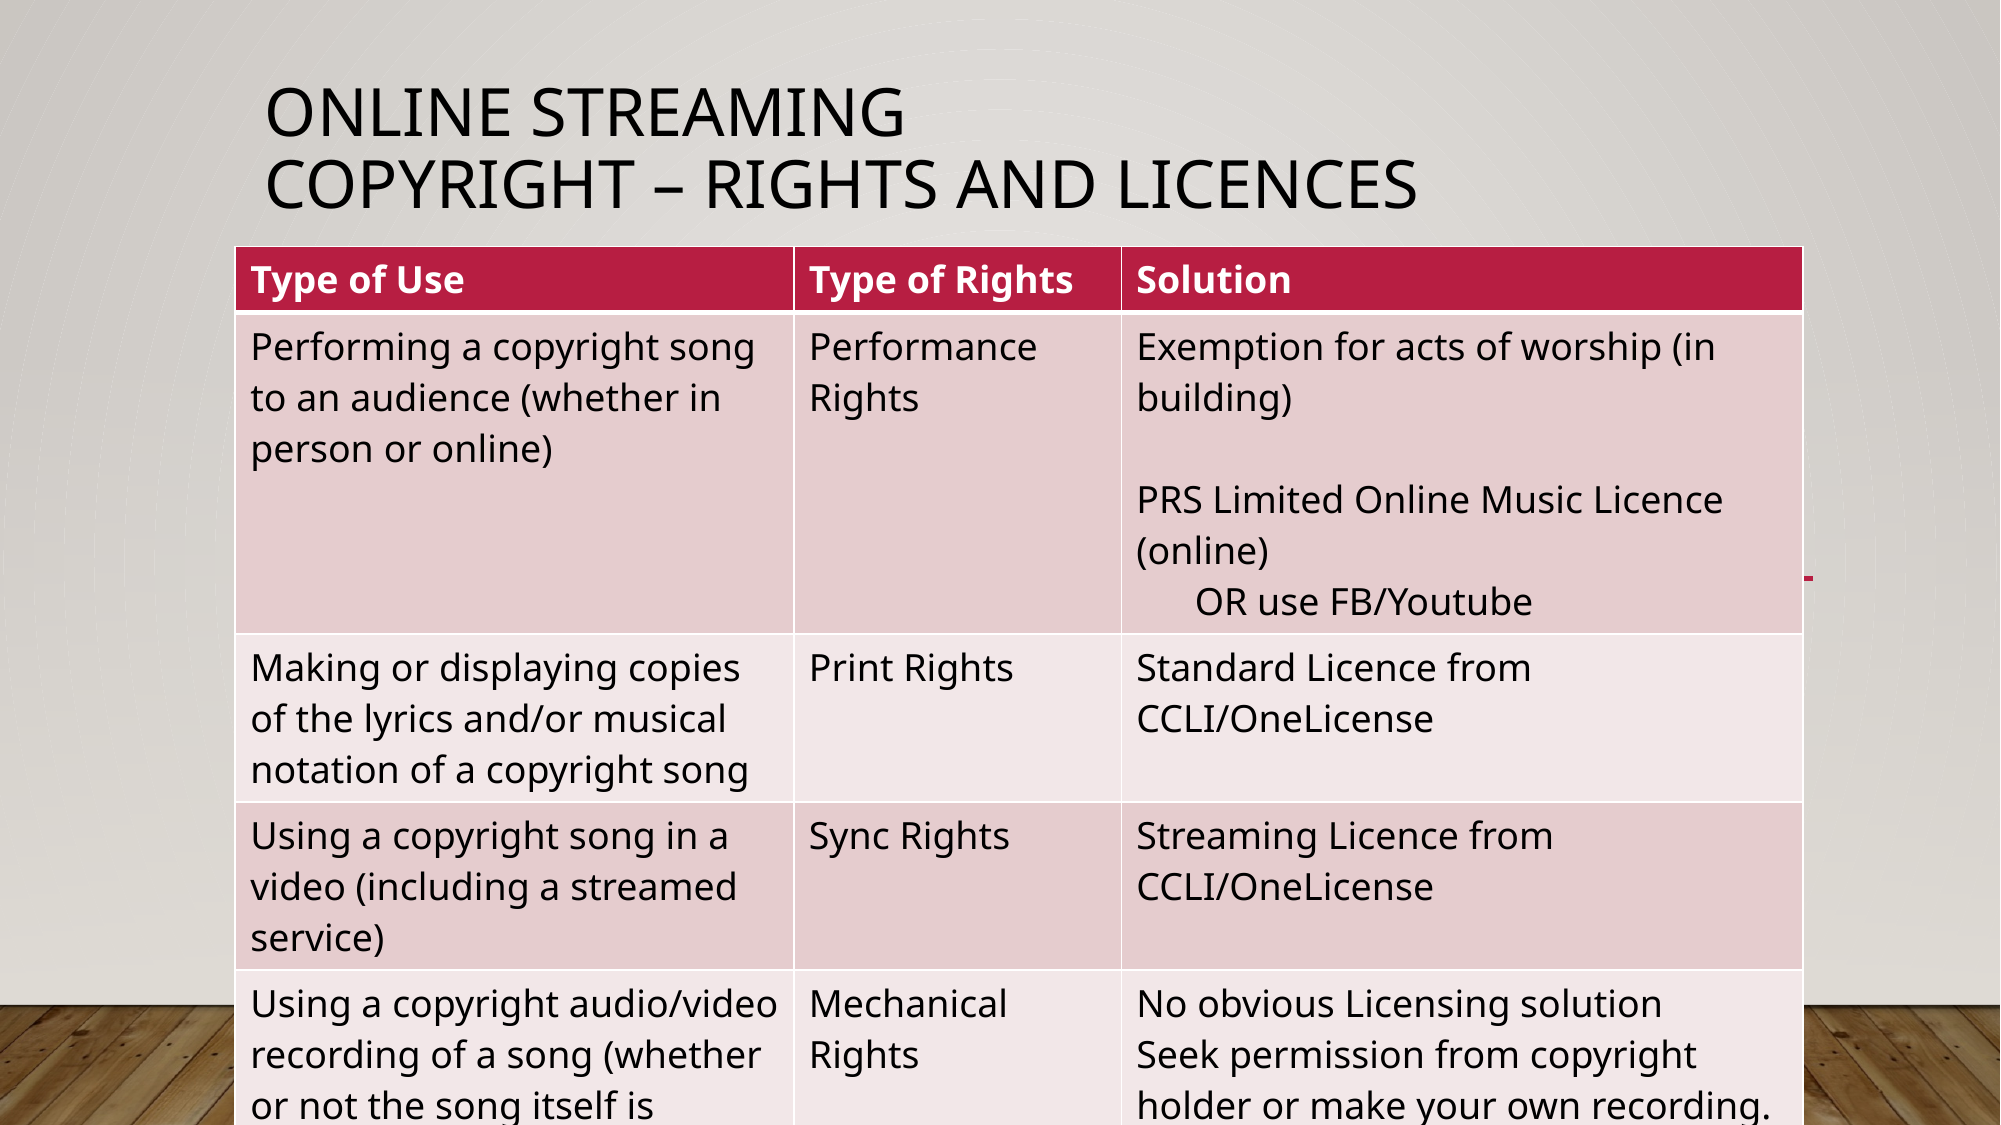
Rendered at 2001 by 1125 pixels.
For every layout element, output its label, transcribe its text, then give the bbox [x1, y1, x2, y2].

table_cell Making or displaying copies of the lyrics and/or musical notation of a copyright song [236, 635, 793, 801]
table_cell No obvious Licensing solution Seek permission from copyright holder or make your own recording. [1122, 971, 1802, 1125]
picture [0, 1005, 234, 1125]
table_cell Print Rights [795, 635, 1121, 801]
table_header Type of Rights [795, 247, 1121, 310]
table_header Type of Use [236, 247, 793, 310]
table_cell Standard Licence from CCLI/OneLicense [1122, 635, 1802, 801]
table_cell Using a copyright song in a video (including a streamed service) [236, 803, 793, 969]
table_cell Mechanical Rights [795, 971, 1121, 1125]
table_cell Streaming Licence from CCLI/OneLicense [1122, 803, 1802, 969]
table_cell Using a copyright audio/video recording of a song (whether or not the song itself is copyright) [236, 971, 793, 1125]
table_cell Performing a copyright song to an audience (whether in person or online) [236, 315, 793, 633]
table_cell Performance Rights [795, 315, 1121, 633]
table_header Solution [1122, 247, 1802, 310]
table_cell Sync Rights [795, 803, 1121, 969]
title Online Streaming Copyright – Rights and Licences [249, 65, 1750, 223]
table_cell Exemption for acts of worship (in building) PRS Limited Online Music Licence (online) OR use FB/Youtube [1122, 315, 1802, 633]
picture [1804, 1005, 2000, 1125]
